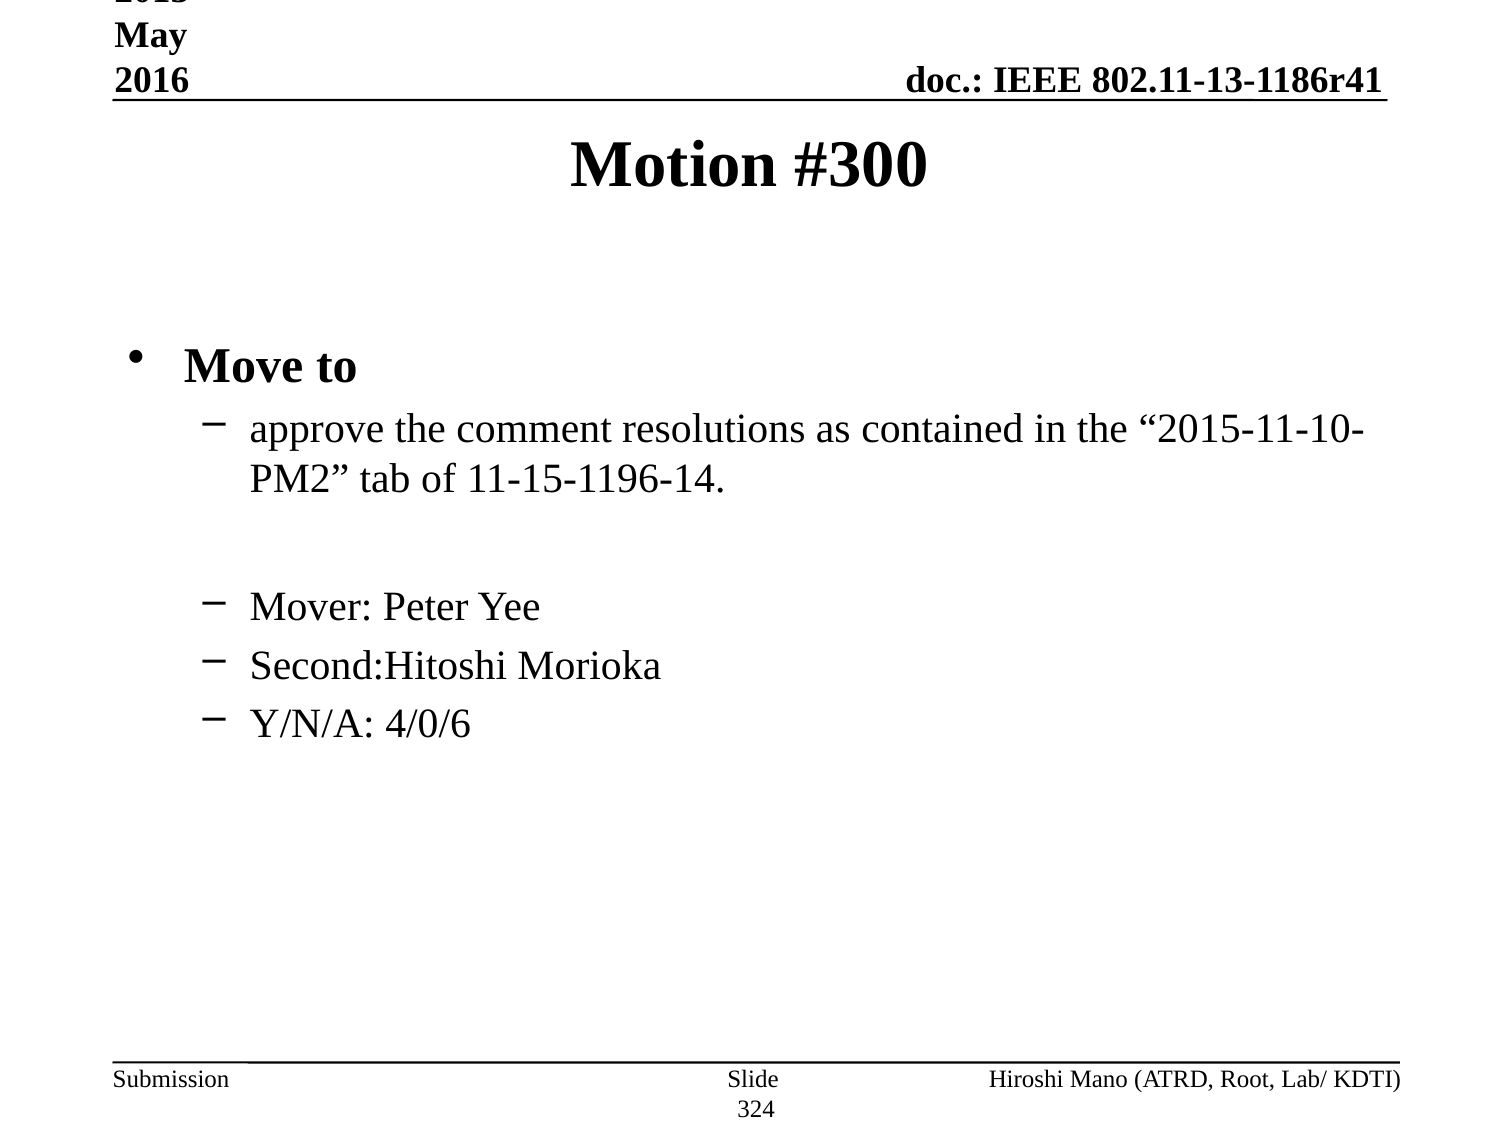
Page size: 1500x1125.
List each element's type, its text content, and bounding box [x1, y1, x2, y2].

list Move to approve the comment resolutions as contained in the “2015-11-10-PM2” tab of 11-15-1196-14. Mover: Peter Yee Second:Hitoshi Morioka Y/N/A: 4/0/6 [112, 324, 1388, 1001]
slide_number Slide 324 [712, 1061, 800, 1093]
footer Hiroshi Mano (ATRD, Root, Lab/ KDTI) [984, 1061, 1402, 1093]
title Motion #300 [112, 112, 1388, 288]
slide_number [114, 54, 265, 101]
